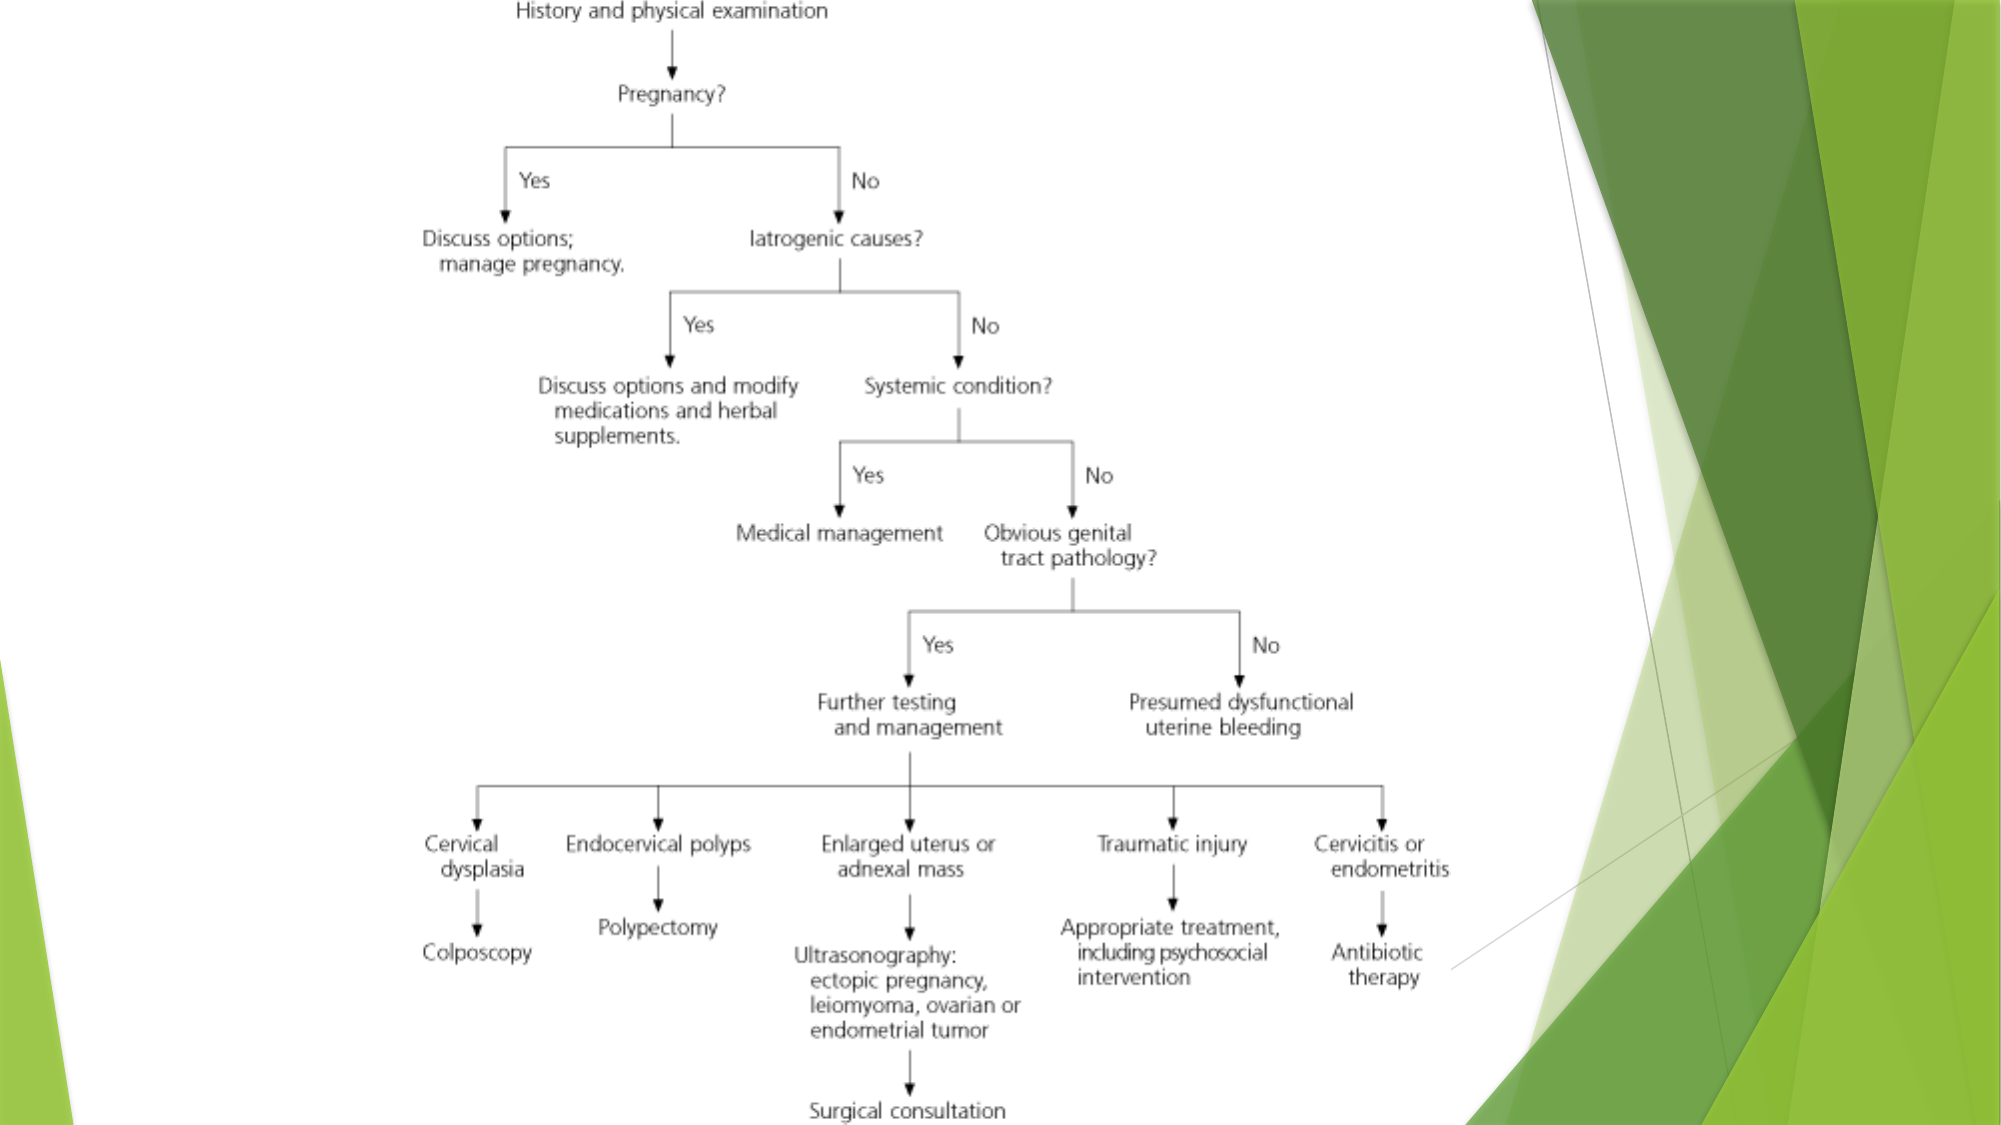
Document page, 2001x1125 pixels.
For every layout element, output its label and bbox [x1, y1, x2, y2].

picture [422, 0, 1451, 1125]
